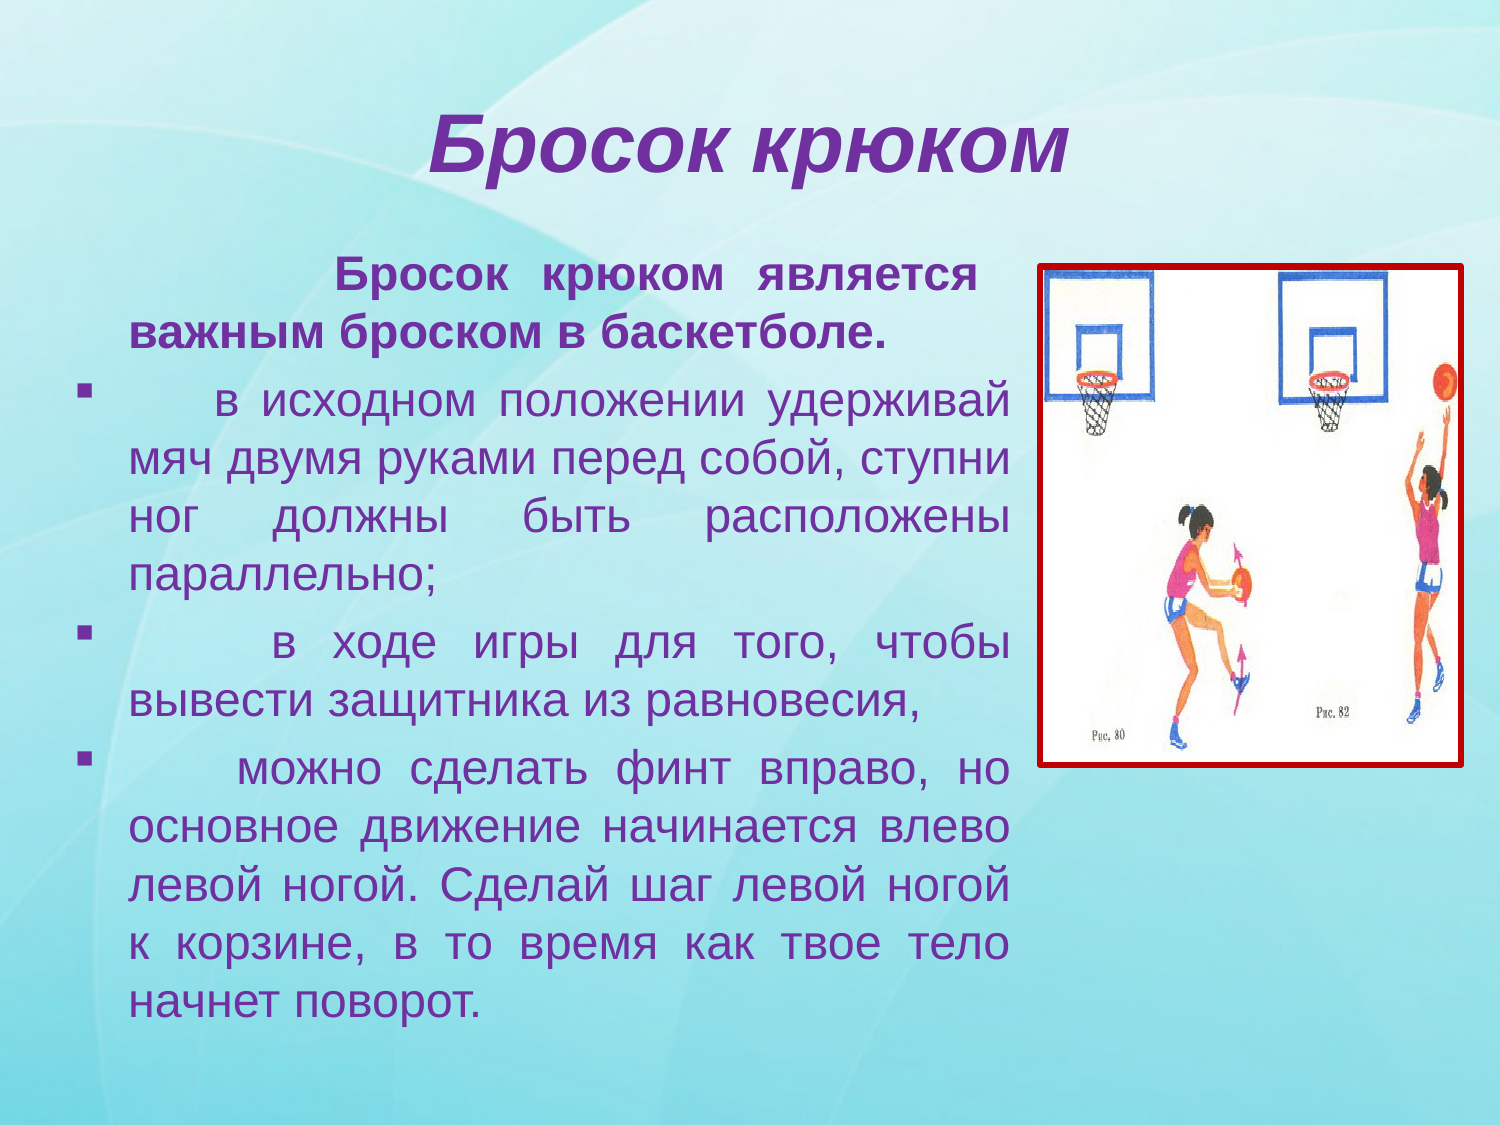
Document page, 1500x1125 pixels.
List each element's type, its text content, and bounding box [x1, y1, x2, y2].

picture [0, 0, 1500, 1125]
list Бросок крюком является важным броском в баскетболе. в исходном положении удерживай мяч двумя руками перед собой, ступни ног должны быть расположены параллельно; в ходе игры для того, чтобы вывести защитника из равновесия, можно сделать финт вправо, но основное движение начинается влево левой ногой. Сделай шаг левой ногой к корзине, в то время как твое тело начнет поворот. [58, 234, 1027, 1039]
title Бросок крюком [75, 45, 1425, 233]
